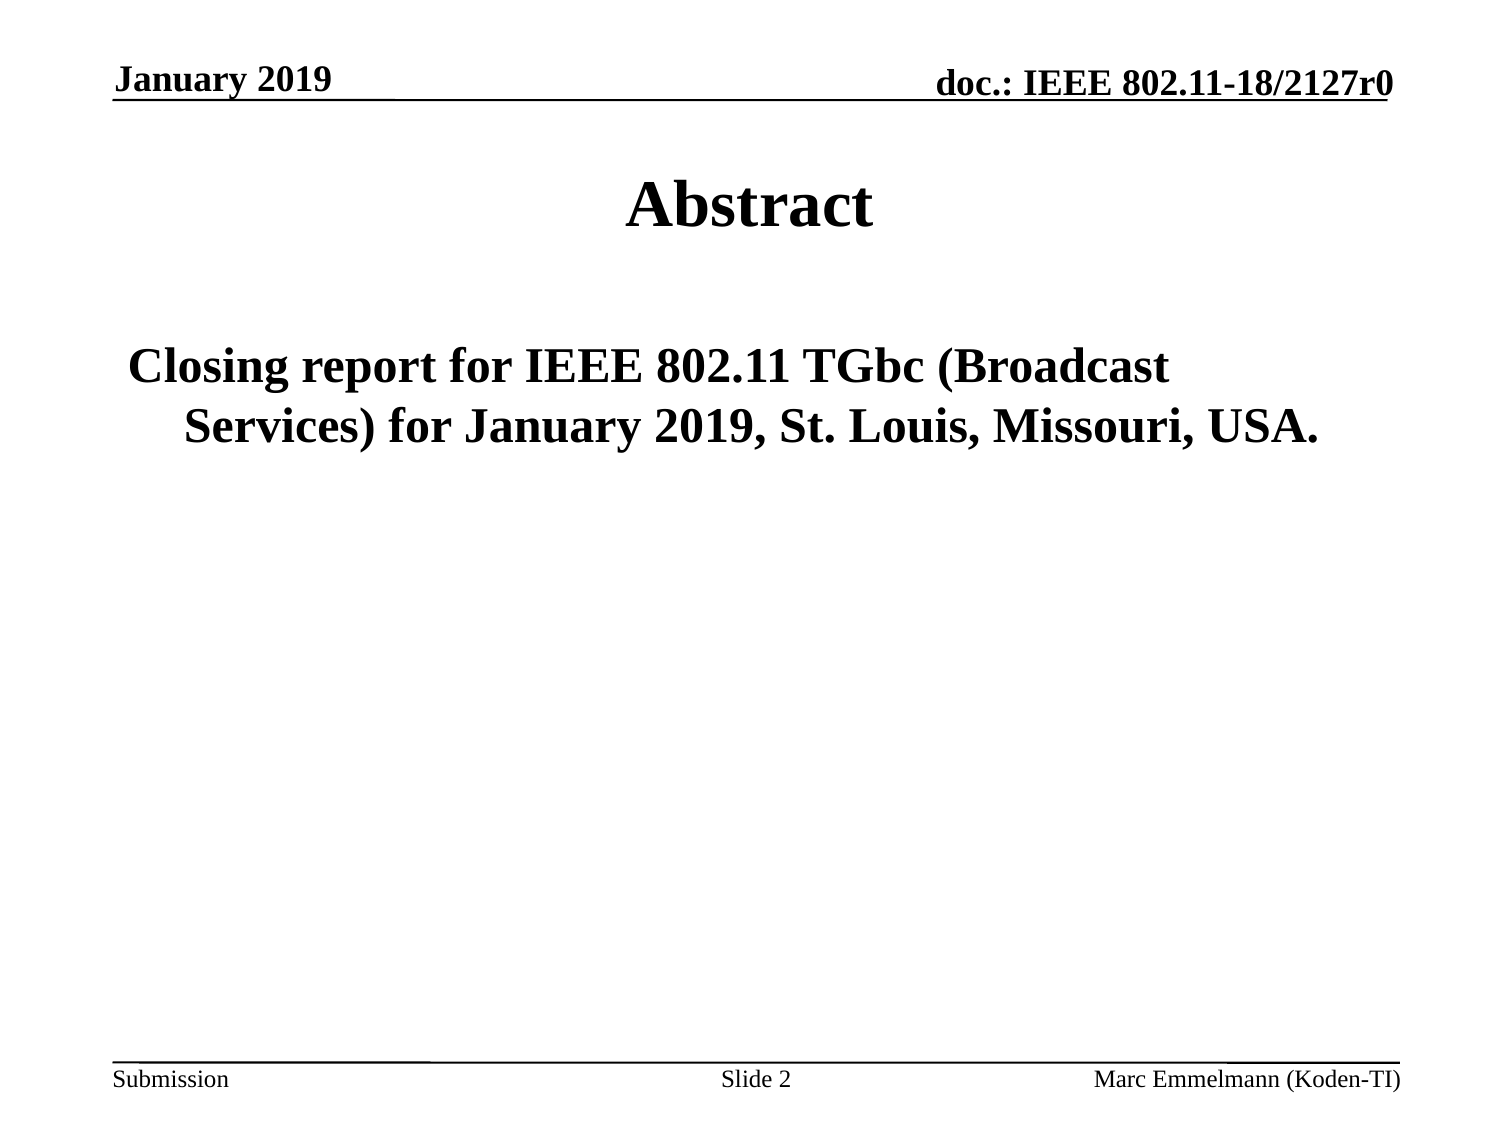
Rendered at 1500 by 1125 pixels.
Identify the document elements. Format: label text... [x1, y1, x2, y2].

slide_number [114, 54, 540, 100]
title Abstract [112, 112, 1388, 288]
footer Marc Emmelmann (Koden-TI) [902, 1061, 1402, 1093]
slide_number Slide 2 [712, 1061, 800, 1123]
list Closing report for IEEE 802.11 TGbc (Broadcast Services) for January 2019, St. Louis, Missouri, USA. [112, 324, 1388, 1001]
